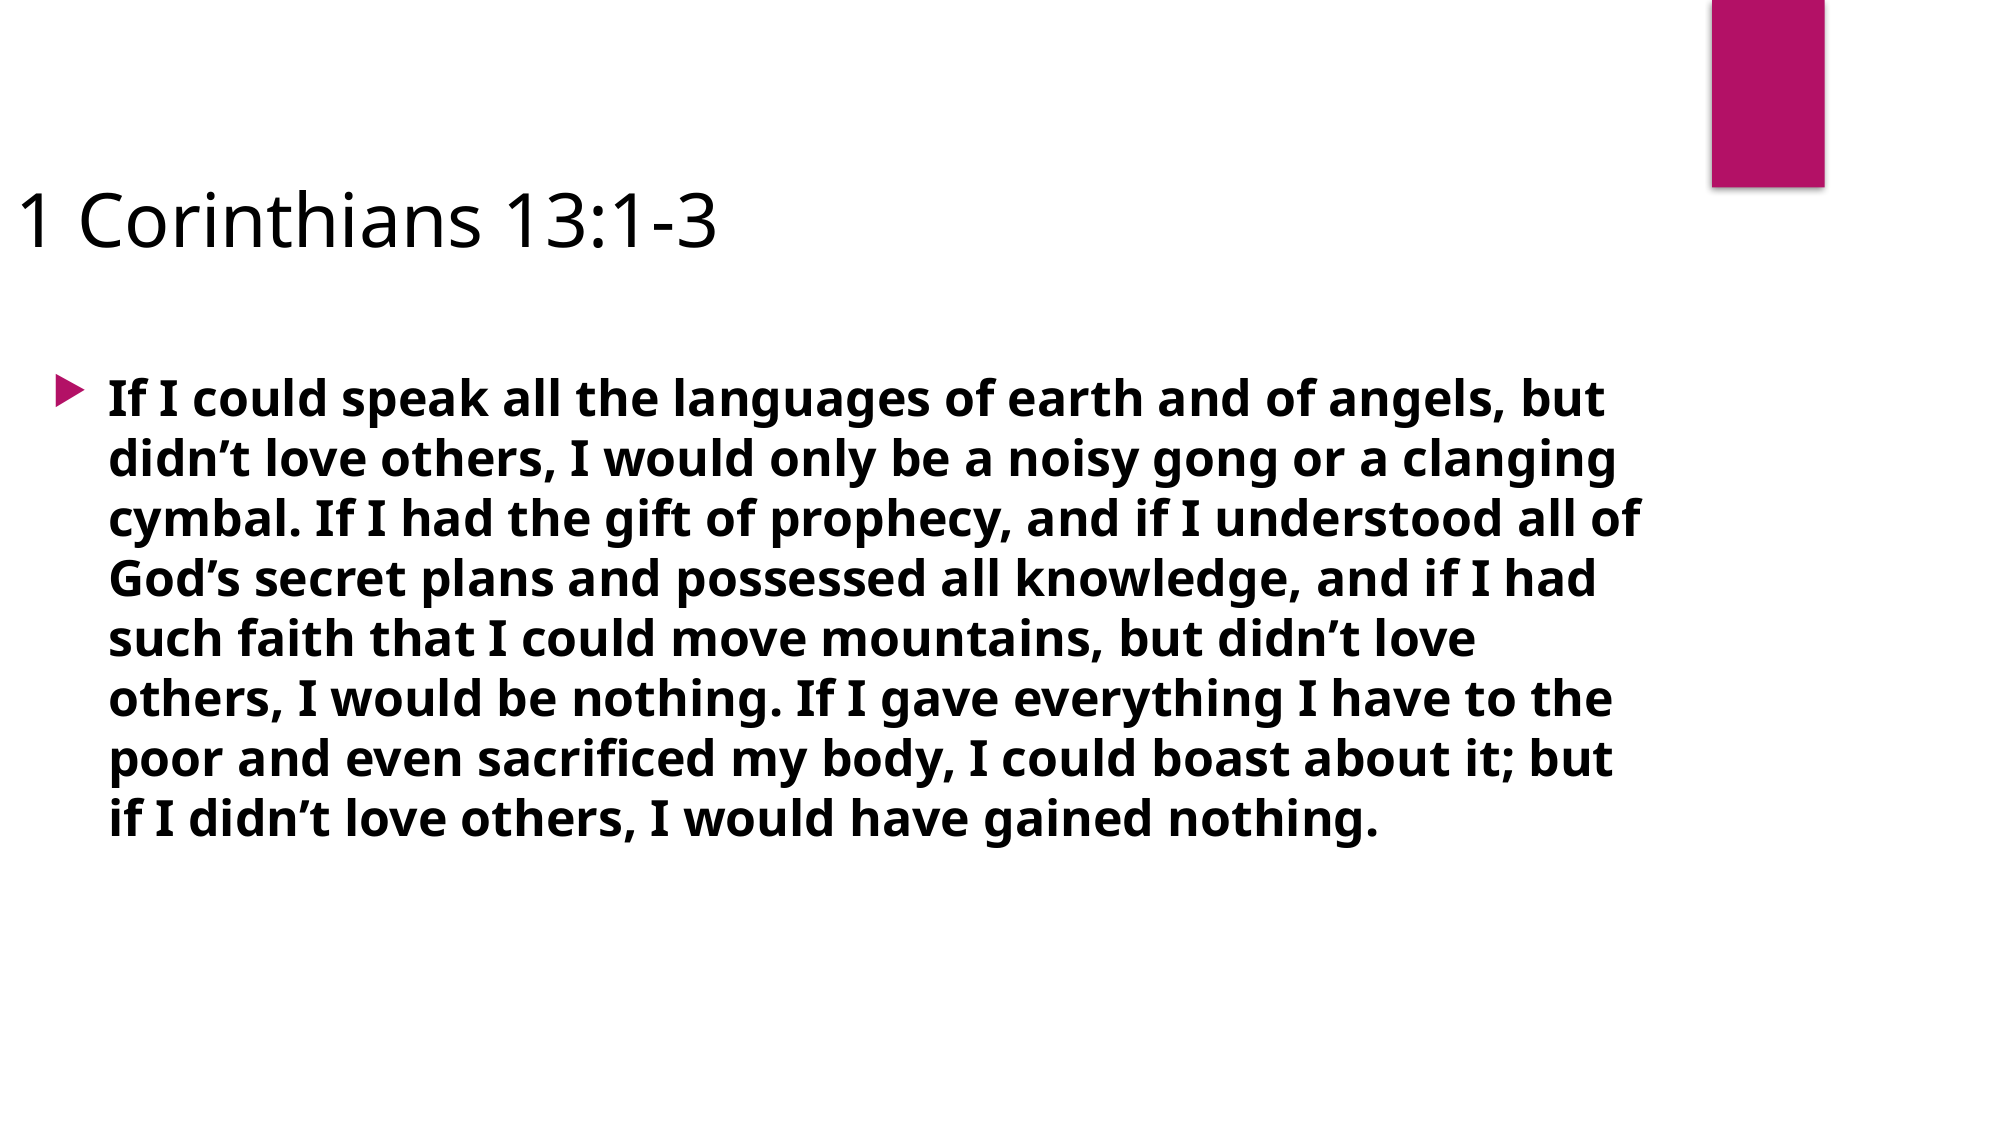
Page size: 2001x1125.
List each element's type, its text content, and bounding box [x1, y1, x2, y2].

title 1 Corinthians 13:1-3 [0, 159, 1438, 276]
list If I could speak all the languages of earth and of angels, but didn’t love others, I would only be a noisy gong or a clanging cymbal. If I had the gift of prophecy, and if I understood all of God’s secret plans and possessed all knowledge, and if I had such faith that I could move mountains, but didn’t love others, I would be nothing. If I gave everything I have to the poor and even sacrificed my body, I could boast about it; but if I didn’t love others, I would have gained nothing. [37, 313, 1673, 966]
